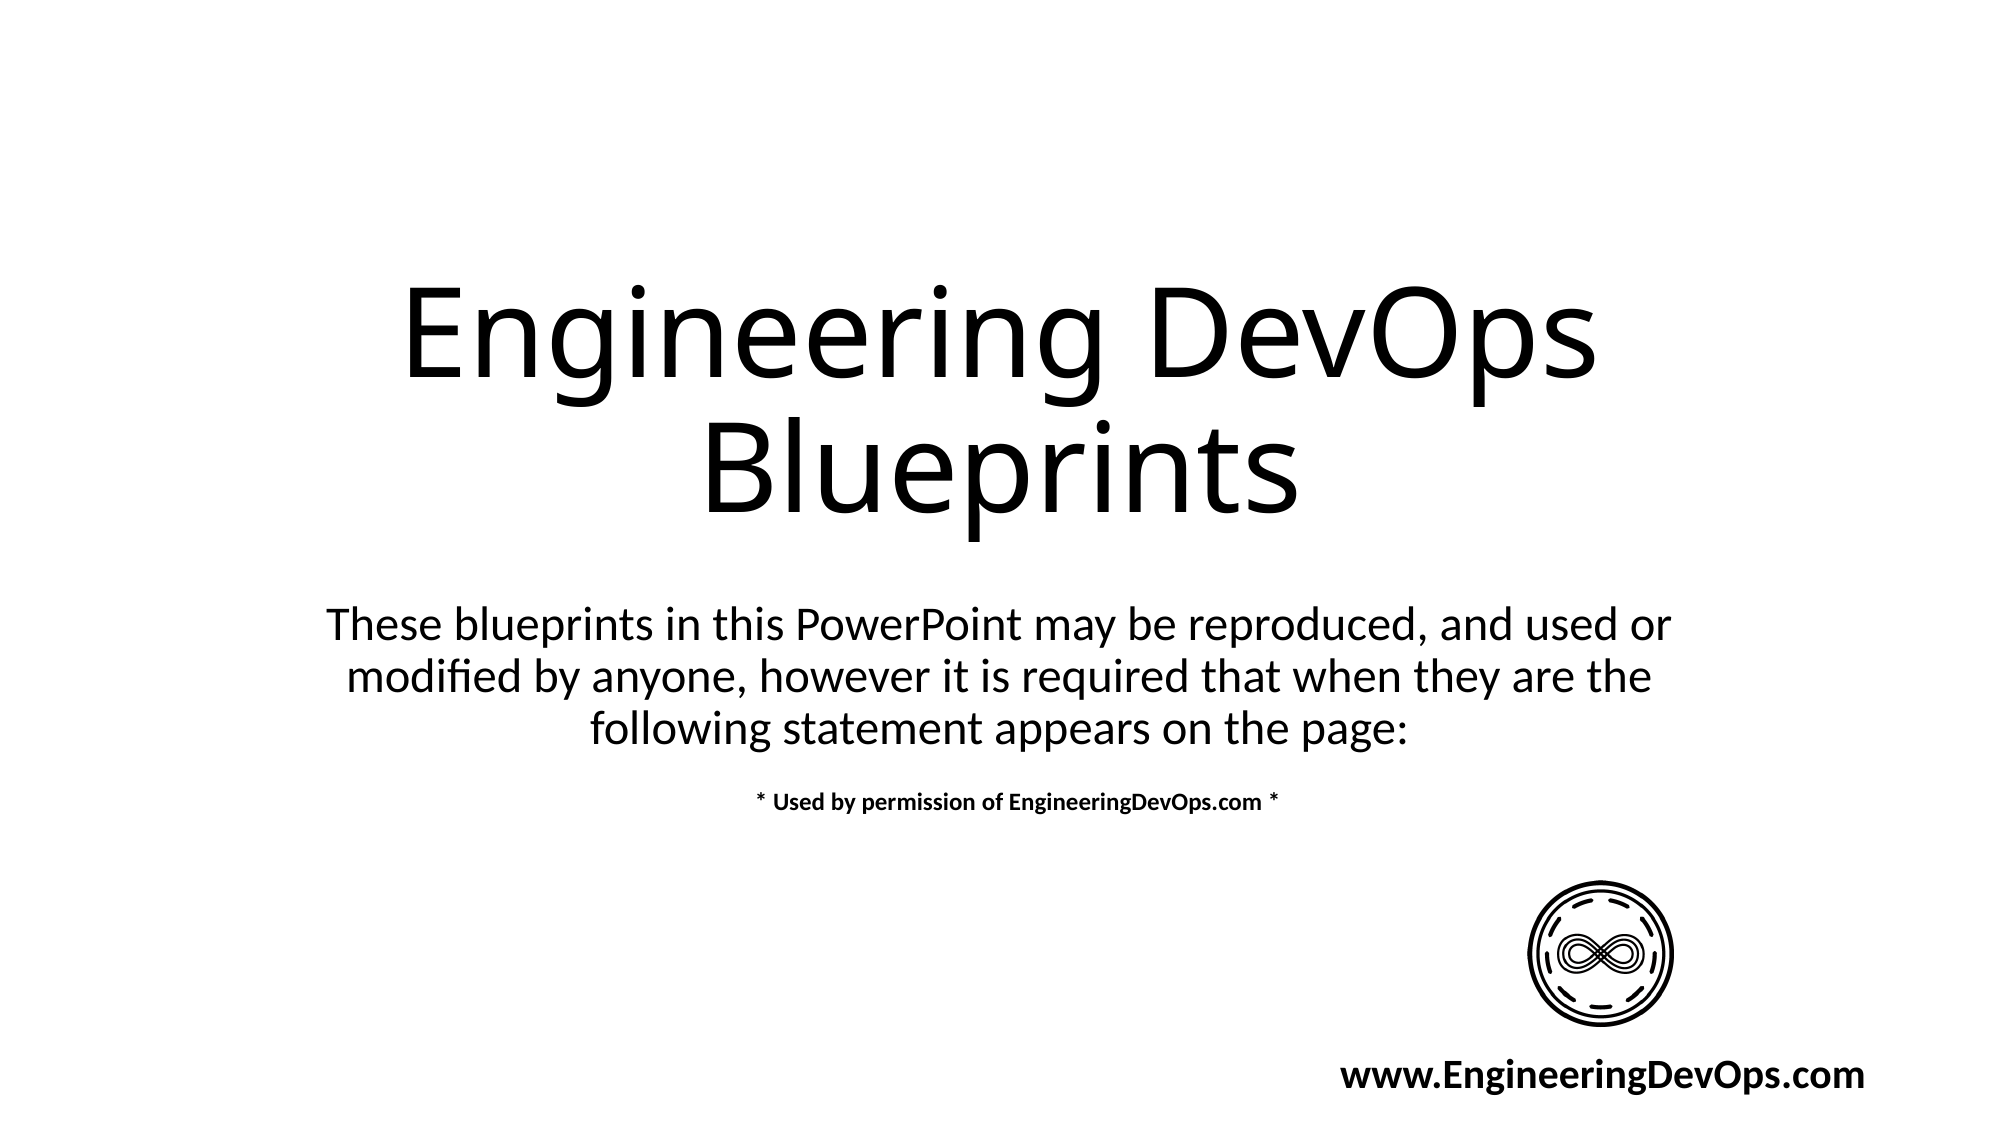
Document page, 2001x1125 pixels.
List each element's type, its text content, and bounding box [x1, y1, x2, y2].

text_box www.EngineeringDevOps.com [1303, 1044, 1904, 1096]
picture [1527, 880, 1679, 1032]
text_box * Used by permission of EngineeringDevOps.com * [268, 781, 1769, 833]
subtitle These blueprints in this PowerPoint may be reproduced, and used or modified by anyone, however it is required that when they are the following statement appears on the page: [249, 590, 1750, 764]
title Engineering DevOps Blueprints [249, 155, 1750, 548]
